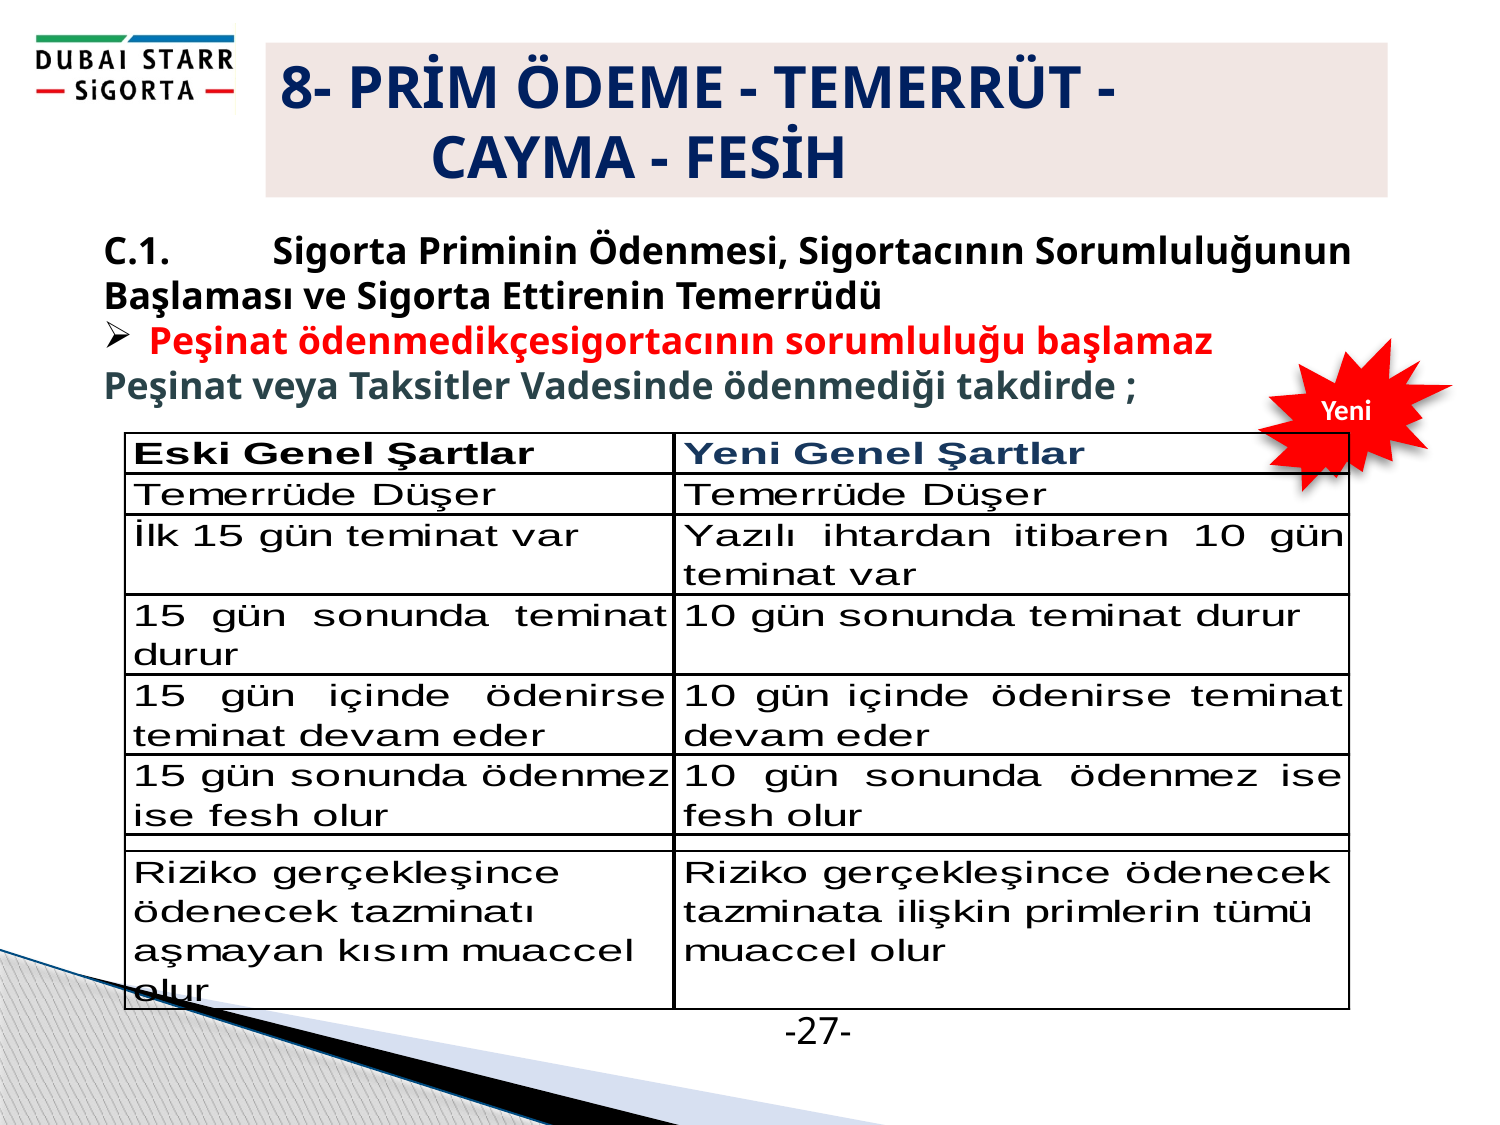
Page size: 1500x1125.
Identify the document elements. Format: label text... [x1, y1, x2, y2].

text_box Yeni [1257, 338, 1453, 472]
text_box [123, 432, 1353, 1012]
text_box -27- [769, 1023, 867, 1060]
text_box 8- PRİM ÖDEME - TEMERRÜT - CAYMA - FESİH [265, 42, 1388, 198]
picture [34, 23, 236, 115]
text_box C.1. Sigorta Priminin Ödenmesi, Sigortacının Sorumluluğunun Başlaması ve Sigorta Ettirenin Temerrüdü Peşinat ödenmedikçesigortacının sorumluluğu başlamaz Peşinat veya Taksitler Vadesinde ödenmediği takdirde ; [88, 219, 1447, 415]
